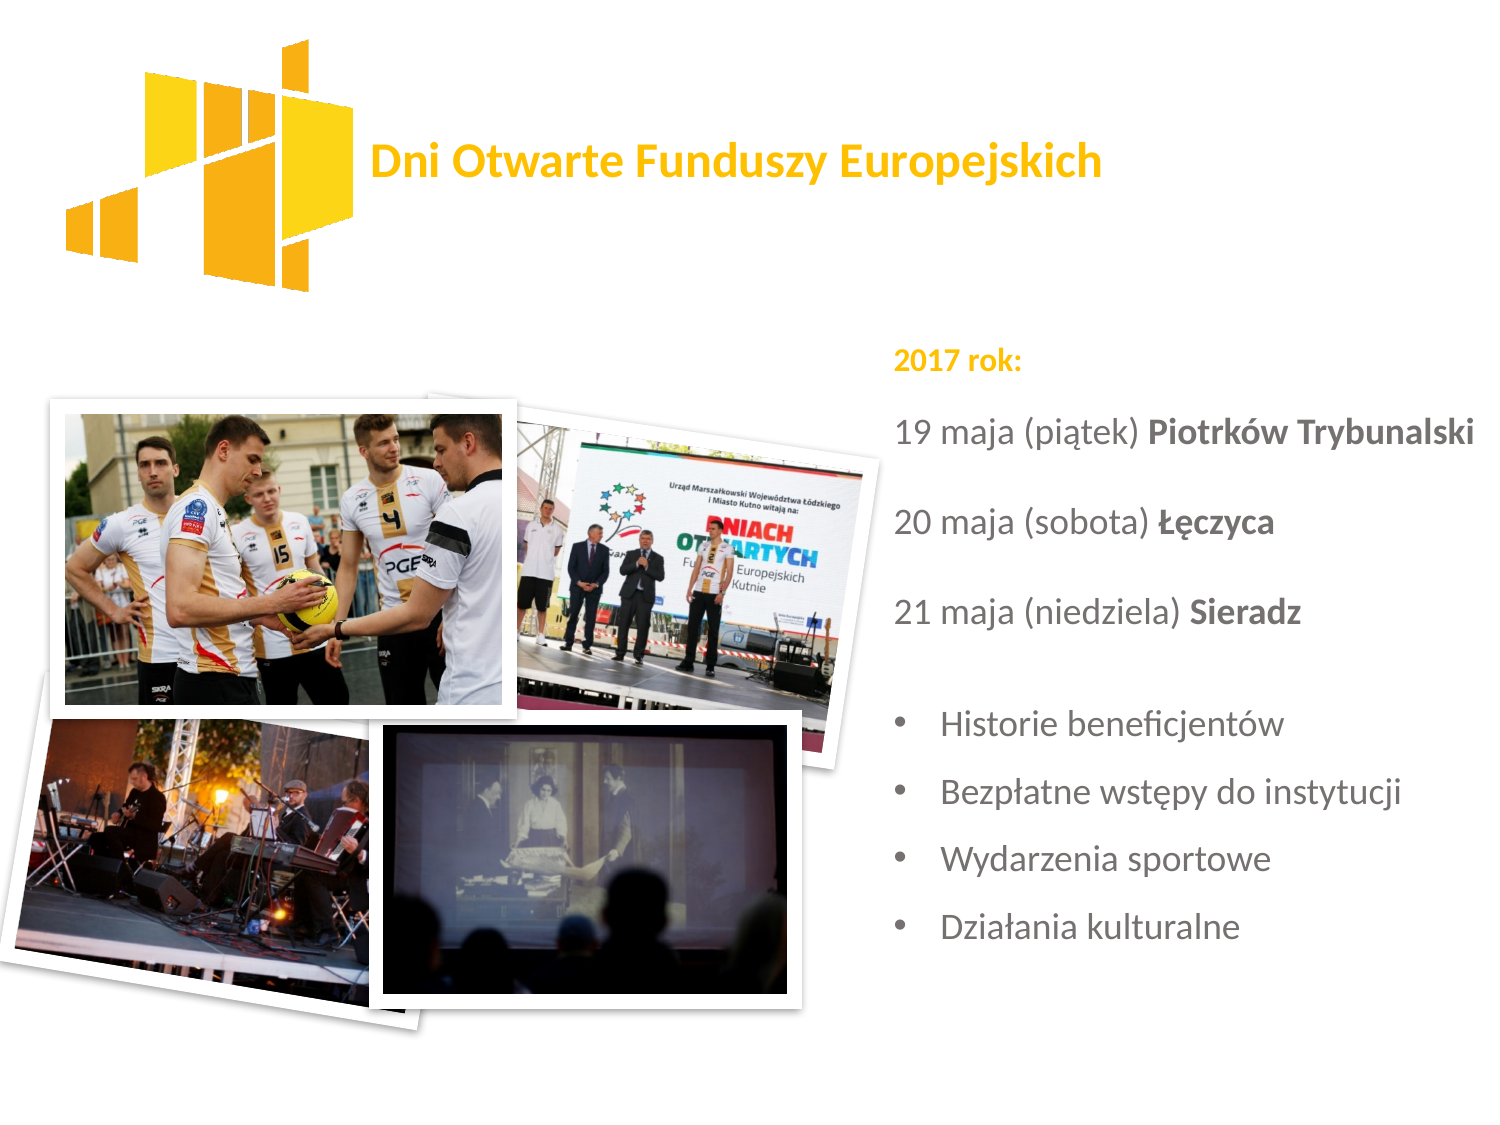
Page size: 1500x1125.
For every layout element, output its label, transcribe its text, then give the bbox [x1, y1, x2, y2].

text_box Dni Otwarte Funduszy Europejskich [355, 119, 1500, 195]
picture [15, 413, 862, 1007]
picture [65, 39, 353, 292]
text_box 2017 rok: [878, 330, 1227, 386]
picture [384, 1009, 405, 1013]
text_box 19 maja (piątek) Piotrków Trybunalski 20 maja (sobota) Łęczyca 21 maja (niedziela) Sieradz Historie beneficjentów Bezpłatne wstępy do instytucji Wydarzenia sportowe Działania kulturalne [878, 399, 1500, 955]
